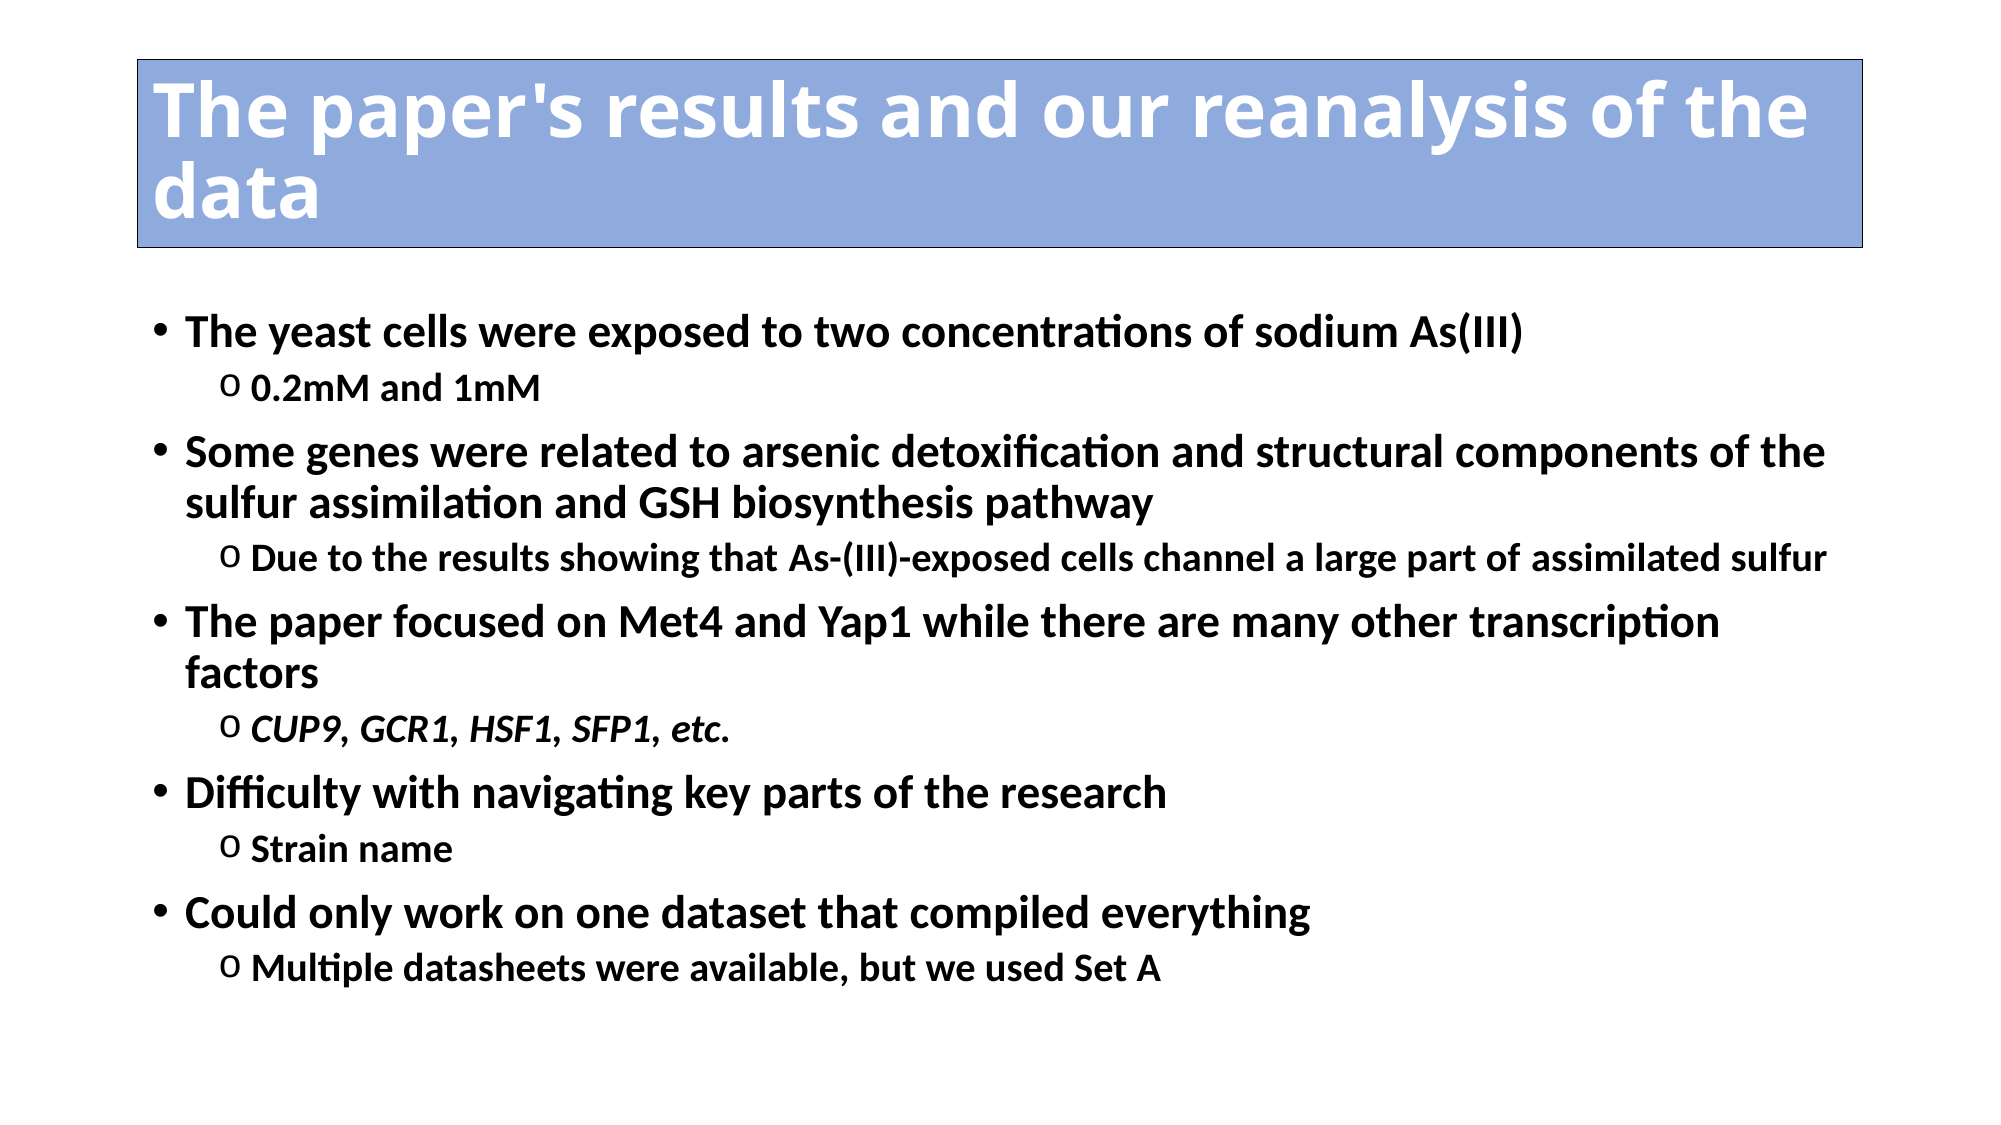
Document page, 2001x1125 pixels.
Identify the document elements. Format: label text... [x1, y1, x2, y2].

title The paper's results and our reanalysis of the data [137, 59, 1863, 248]
list The yeast cells were exposed to two concentrations of sodium As(III) 0.2mM and 1mM Some genes were related to arsenic detoxification and structural components of the sulfur assimilation and GSH biosynthesis pathway Due to the results showing that As-(III)-exposed cells channel a large part of assimilated sulfur The paper focused on Met4 and Yap1 while there are many other transcription factors CUP9, GCR1, HSF1, SFP1, etc. Difficulty with navigating key parts of the research Strain name Could only work on one dataset that compiled everything Multiple datasheets were available, but we used Set A [137, 299, 1863, 1014]
